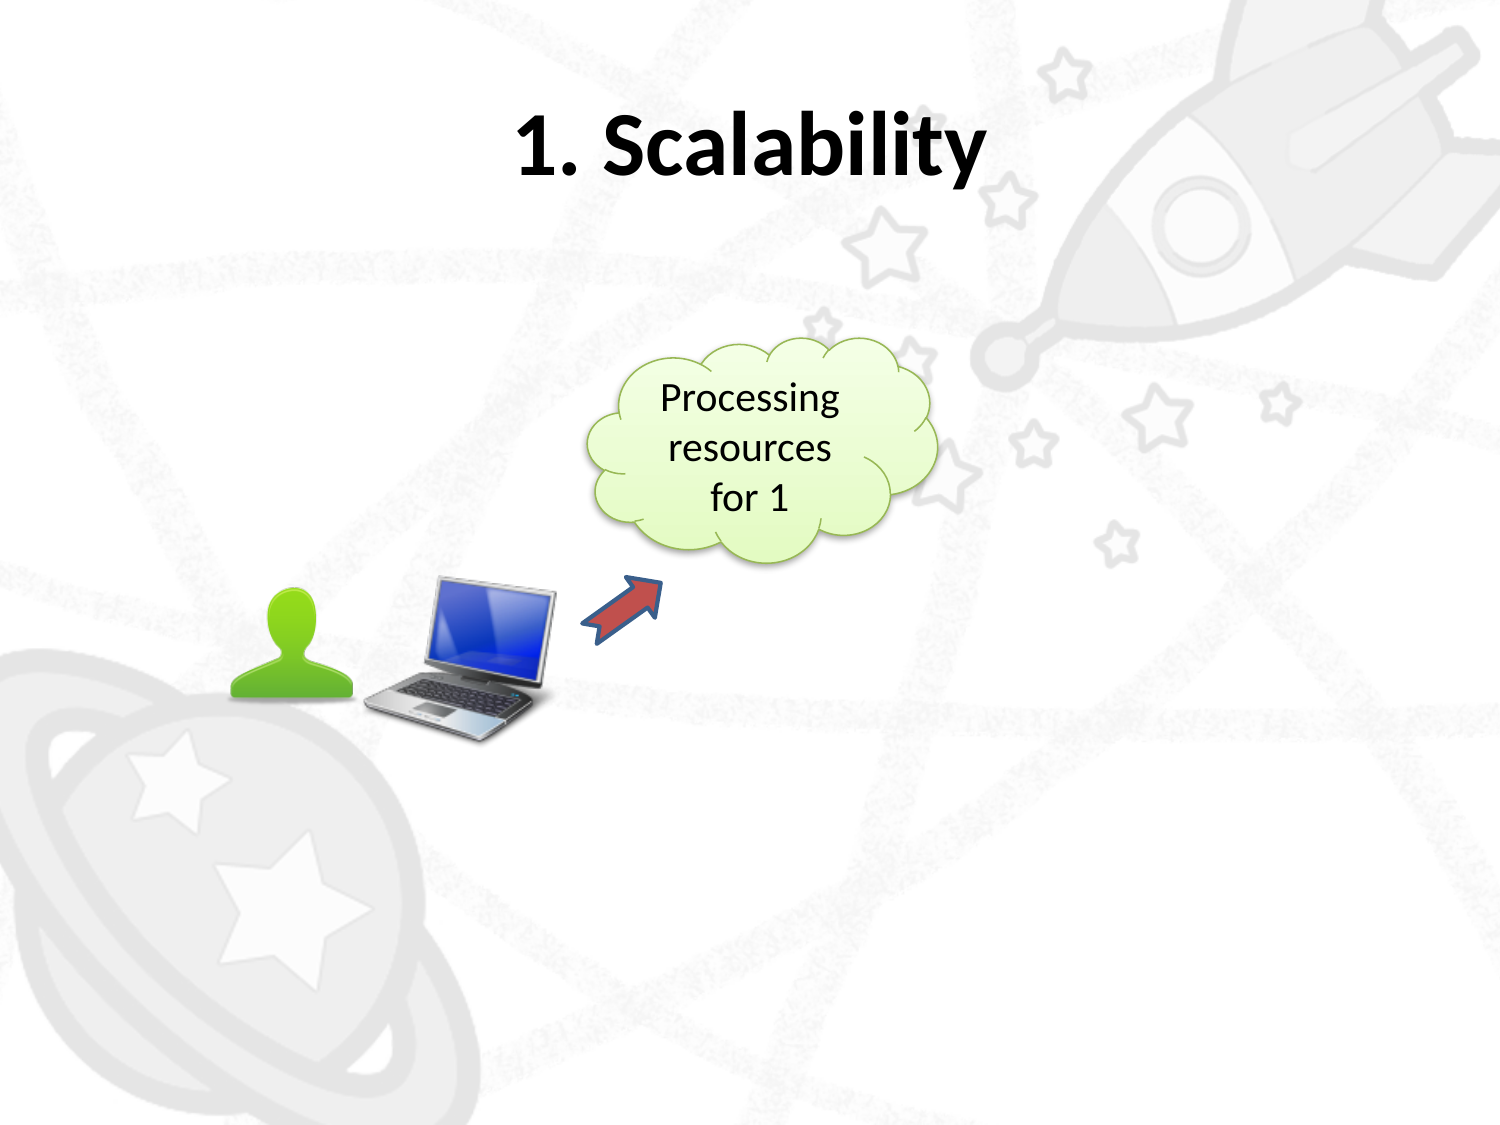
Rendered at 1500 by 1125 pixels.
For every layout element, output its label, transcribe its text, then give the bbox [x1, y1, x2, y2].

title 1. Scalability [75, 45, 1425, 233]
text_box Processing resources for 1 [586, 337, 939, 565]
picture [362, 549, 563, 751]
text_box [580, 574, 663, 646]
picture [224, 574, 359, 709]
